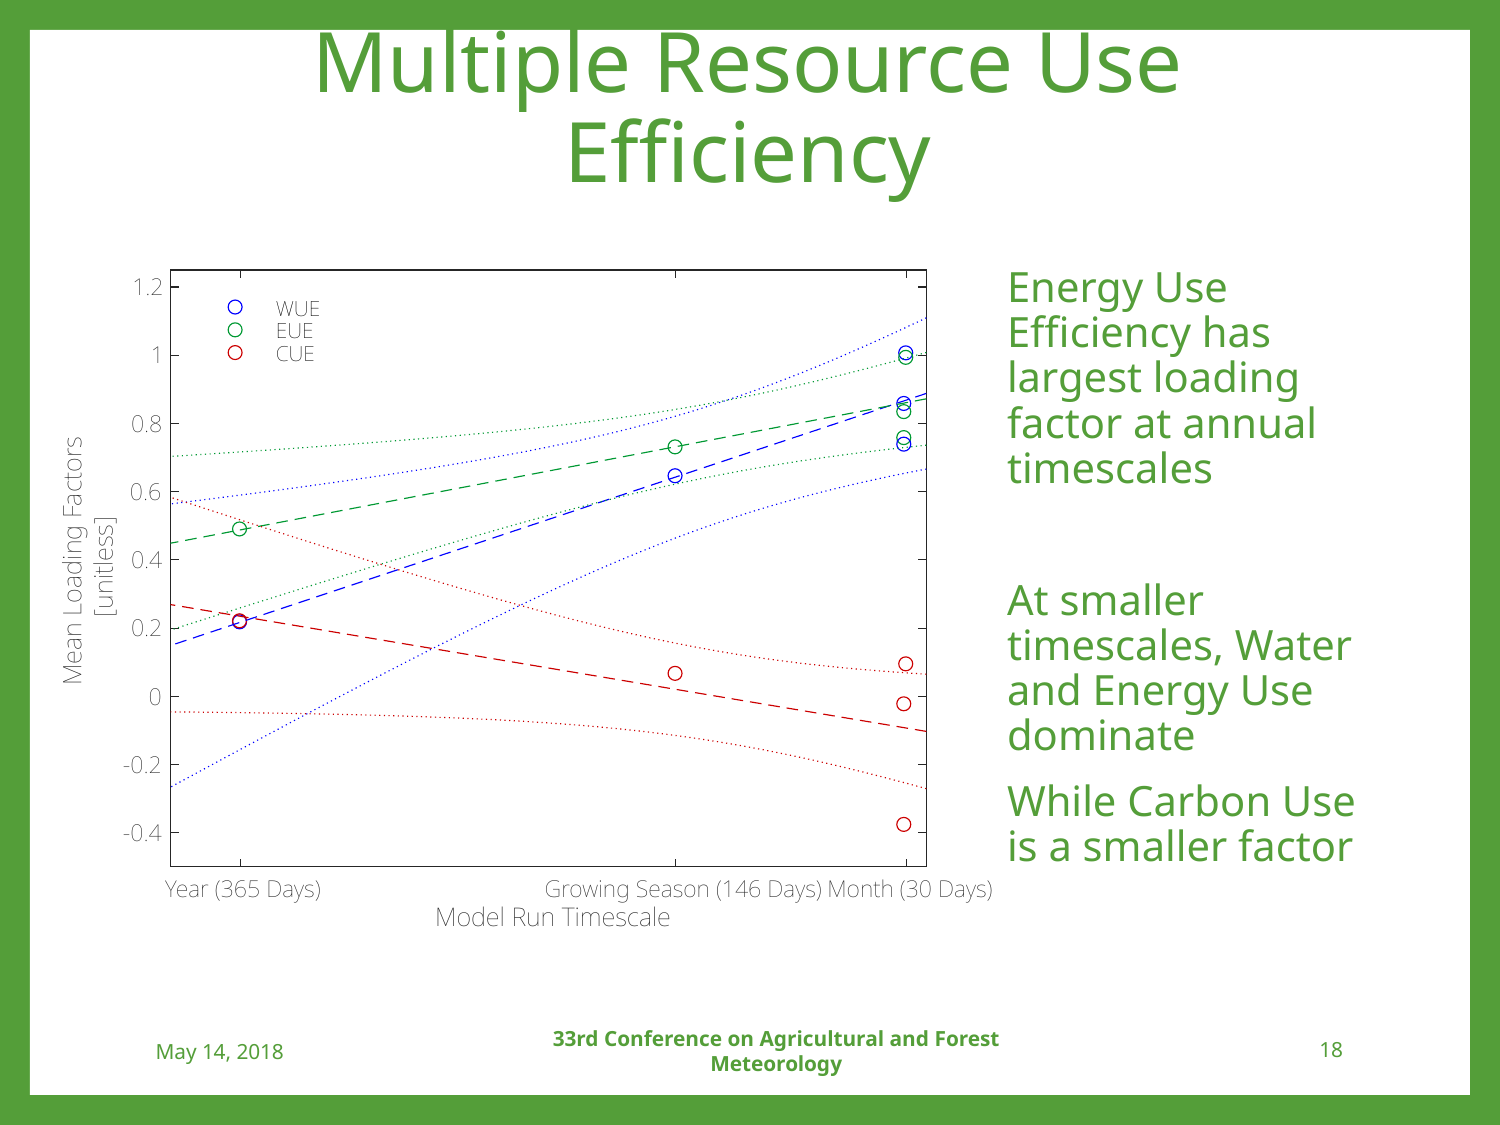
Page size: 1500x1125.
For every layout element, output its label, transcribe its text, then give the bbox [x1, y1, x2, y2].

slide_number 18 [1147, 1020, 1358, 1081]
picture [43, 215, 1019, 947]
footer 33rd Conference on Agricultural and Forest Meteorology [485, 1020, 1067, 1081]
list Energy Use Efficiency has largest loading factor at annual timescales At smaller timescales, Water and Energy Use dominate While Carbon Use is a smaller factor [986, 259, 1409, 1008]
title Multiple Resource Use Efficiency [140, 0, 1356, 223]
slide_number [140, 1020, 428, 1081]
